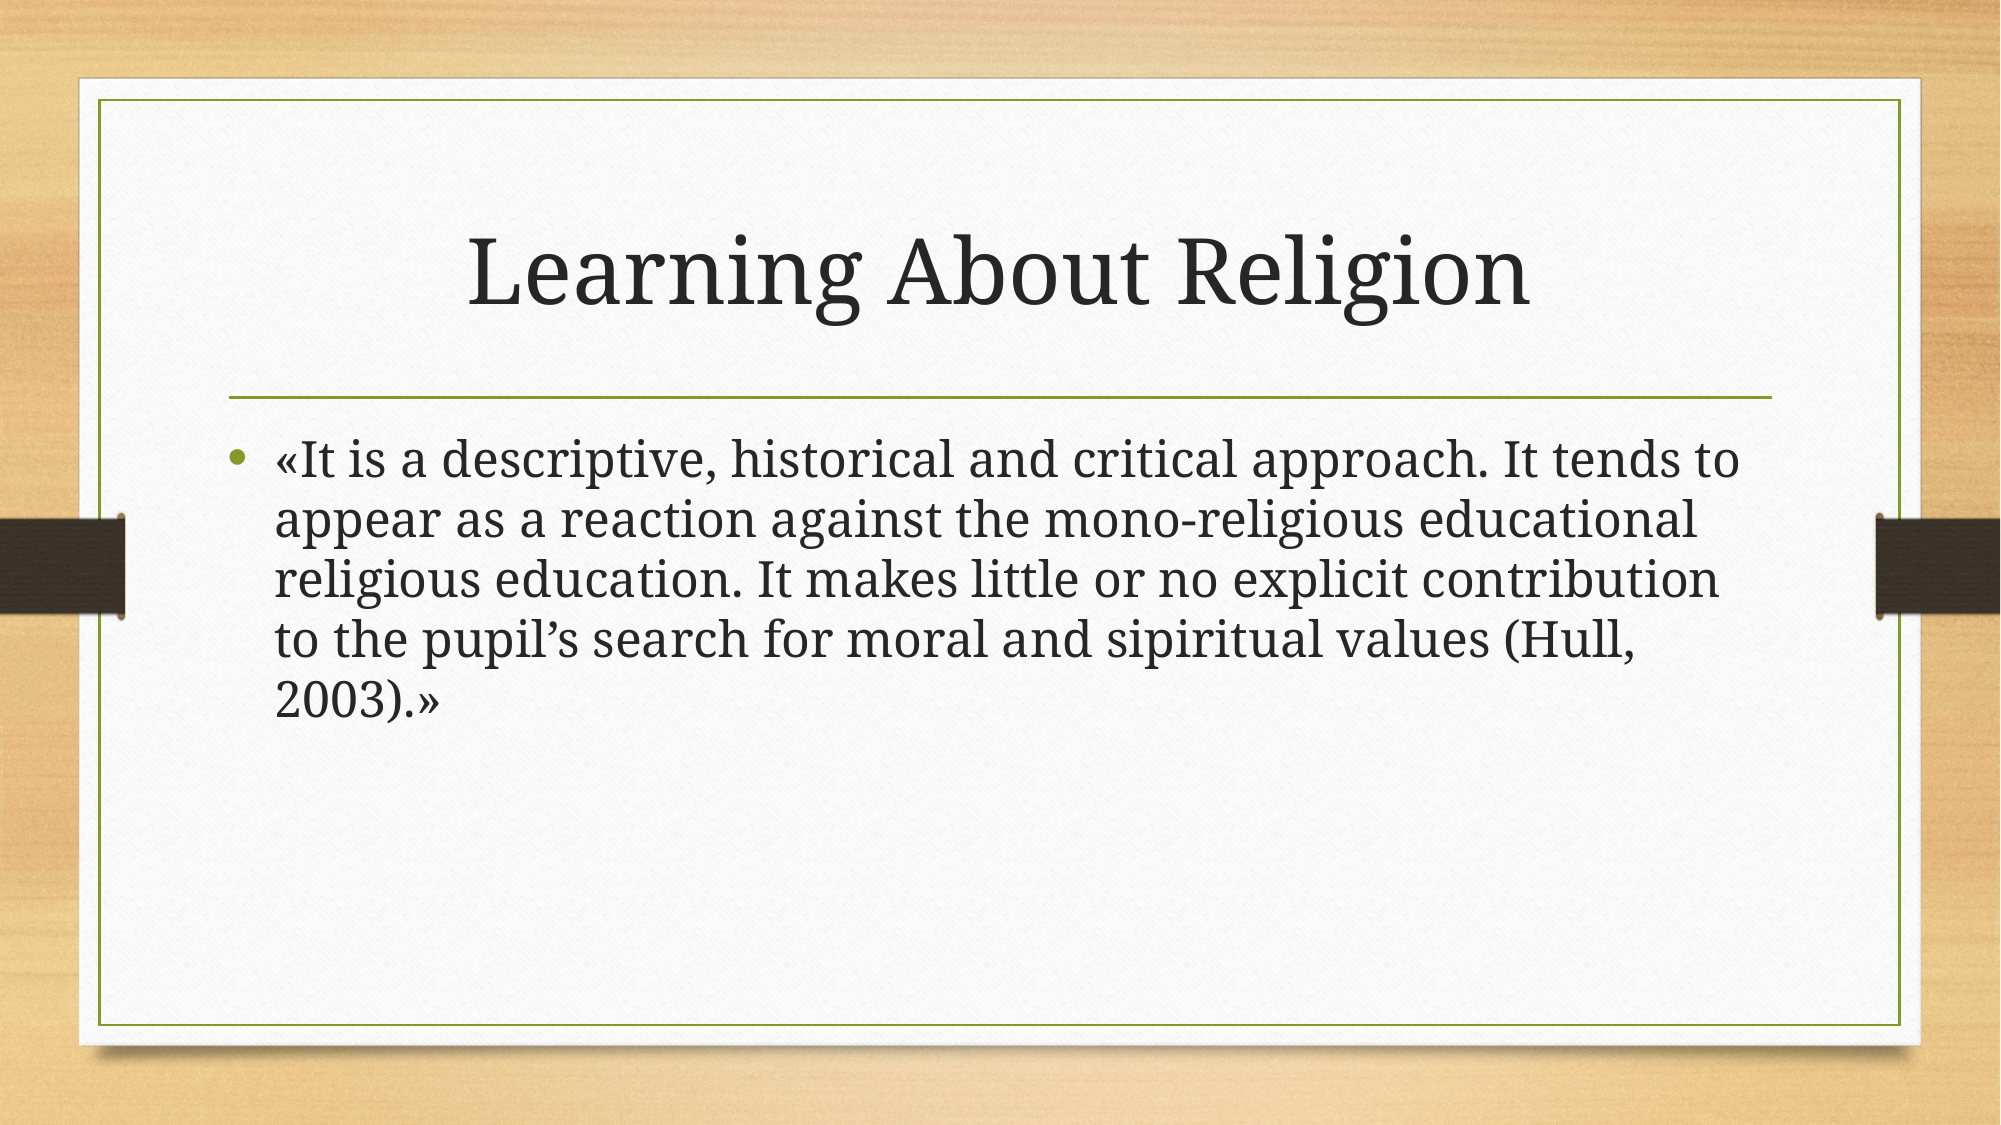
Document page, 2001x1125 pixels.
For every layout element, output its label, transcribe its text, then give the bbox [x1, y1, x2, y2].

picture [0, 0, 2001, 1125]
title Learning About Religion [212, 161, 1788, 375]
list «It is a descriptive, historical and critical approach. It tends to appear as a reaction against the mono-religious educational religious education. It makes little or no explicit contribution to the pupil’s search for moral and sipiritual values (Hull, 2003).» [212, 419, 1788, 964]
